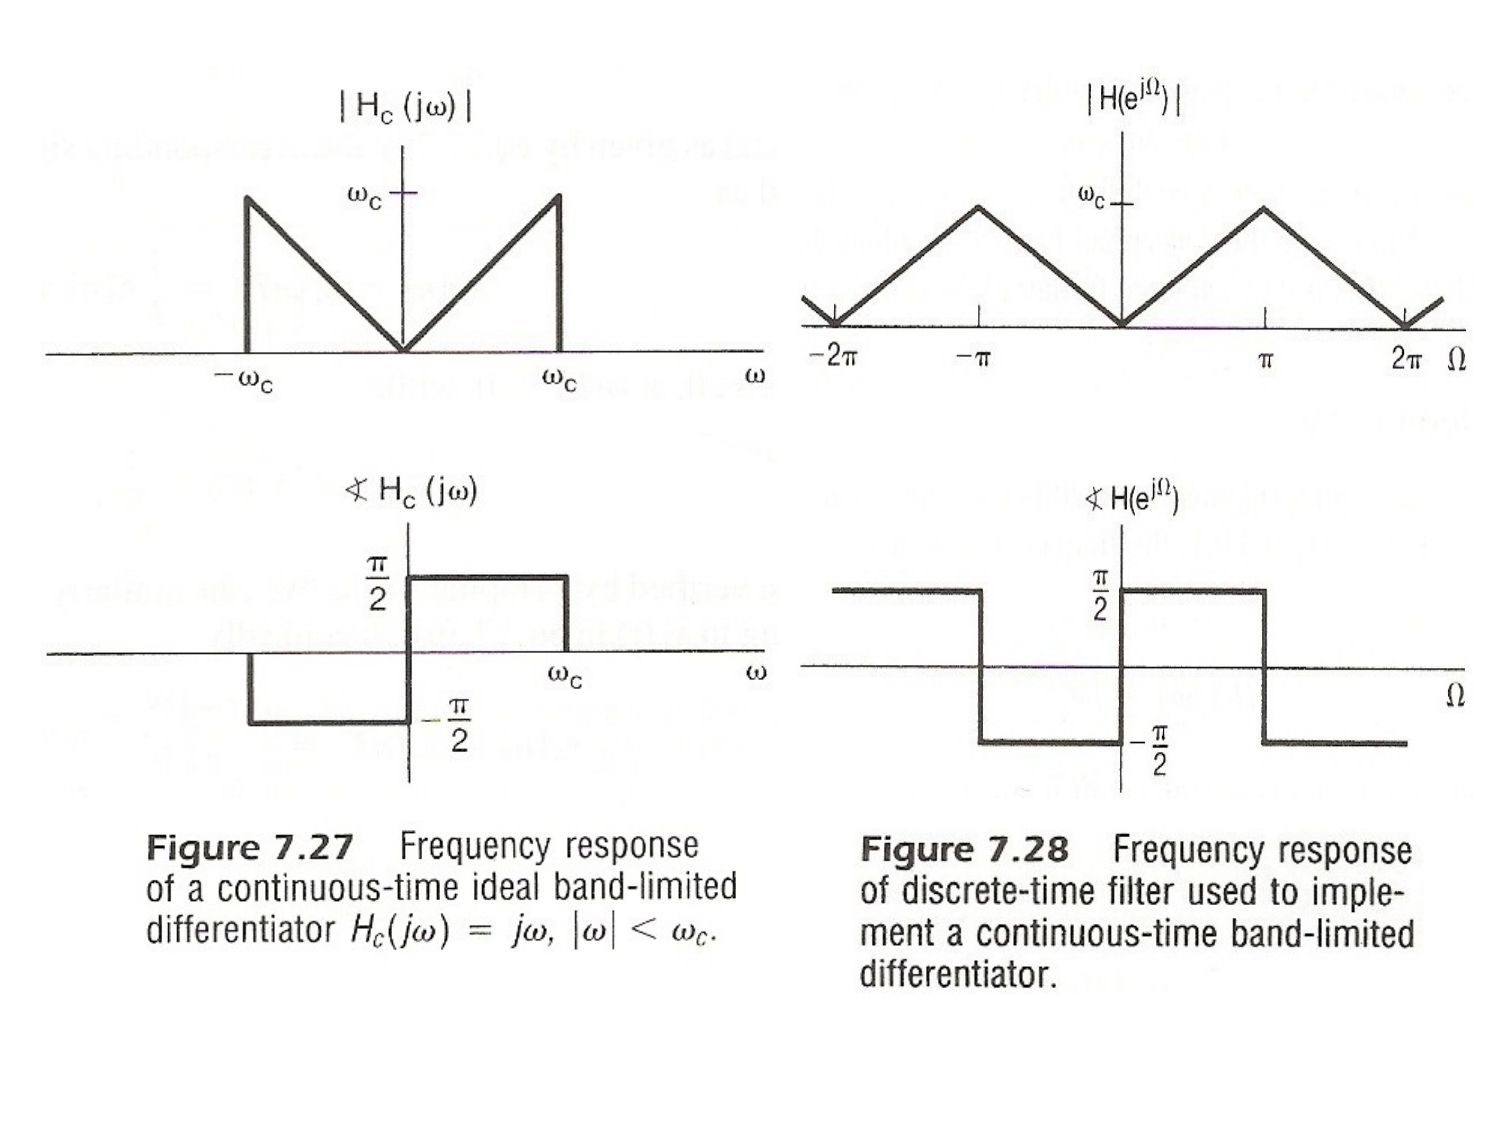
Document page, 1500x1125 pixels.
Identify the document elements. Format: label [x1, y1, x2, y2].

picture [135, 820, 751, 965]
picture [852, 828, 1424, 994]
picture [796, 66, 1474, 799]
picture [41, 66, 780, 810]
